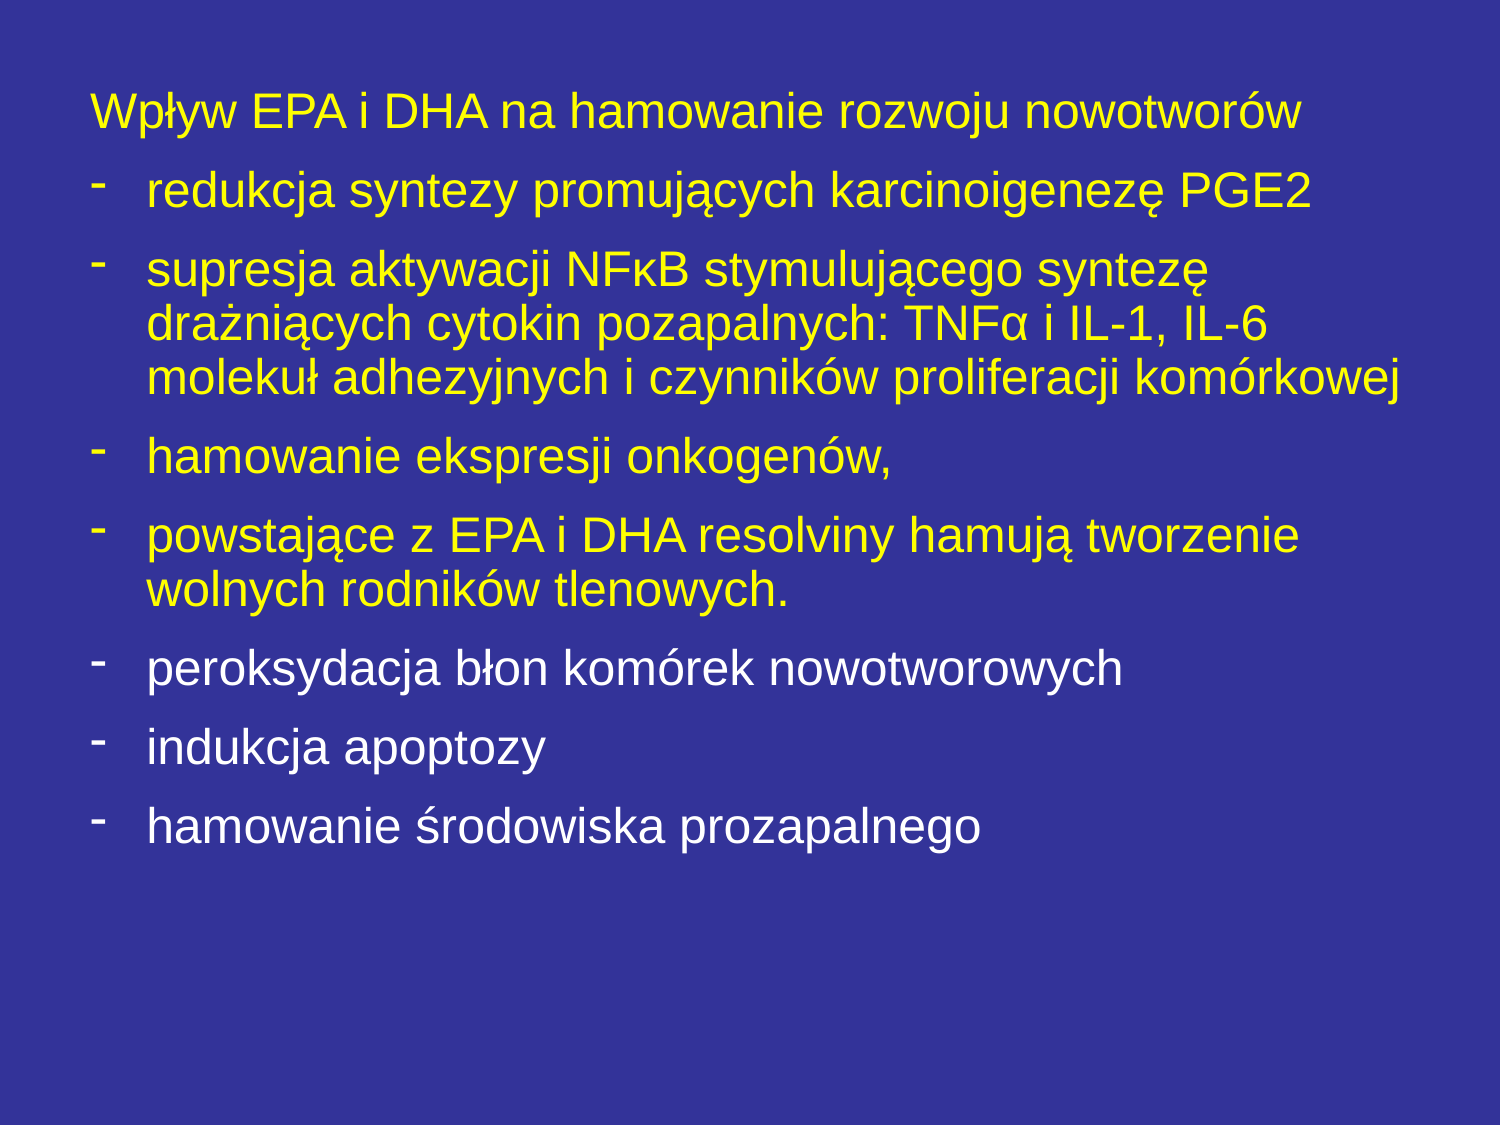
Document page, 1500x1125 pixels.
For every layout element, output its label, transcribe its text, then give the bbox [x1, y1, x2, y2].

list Wpływ EPA i DHA na hamowanie rozwoju nowotworów redukcja syntezy promujących karcinoigenezę PGE2 supresja aktywacji NFκB stymulującego syntezę drażniących cytokin pozapalnych: TNFα i IL-1, IL-6 molekuł adhezyjnych i czynników proliferacji komórkowej hamowanie ekspresji onkogenów, powstające z EPA i DHA resolviny hamują tworzenie wolnych rodników tlenowych. peroksydacja błon komórek nowotworowych indukcja apoptozy hamowanie środowiska prozapalnego [74, 77, 1426, 1006]
